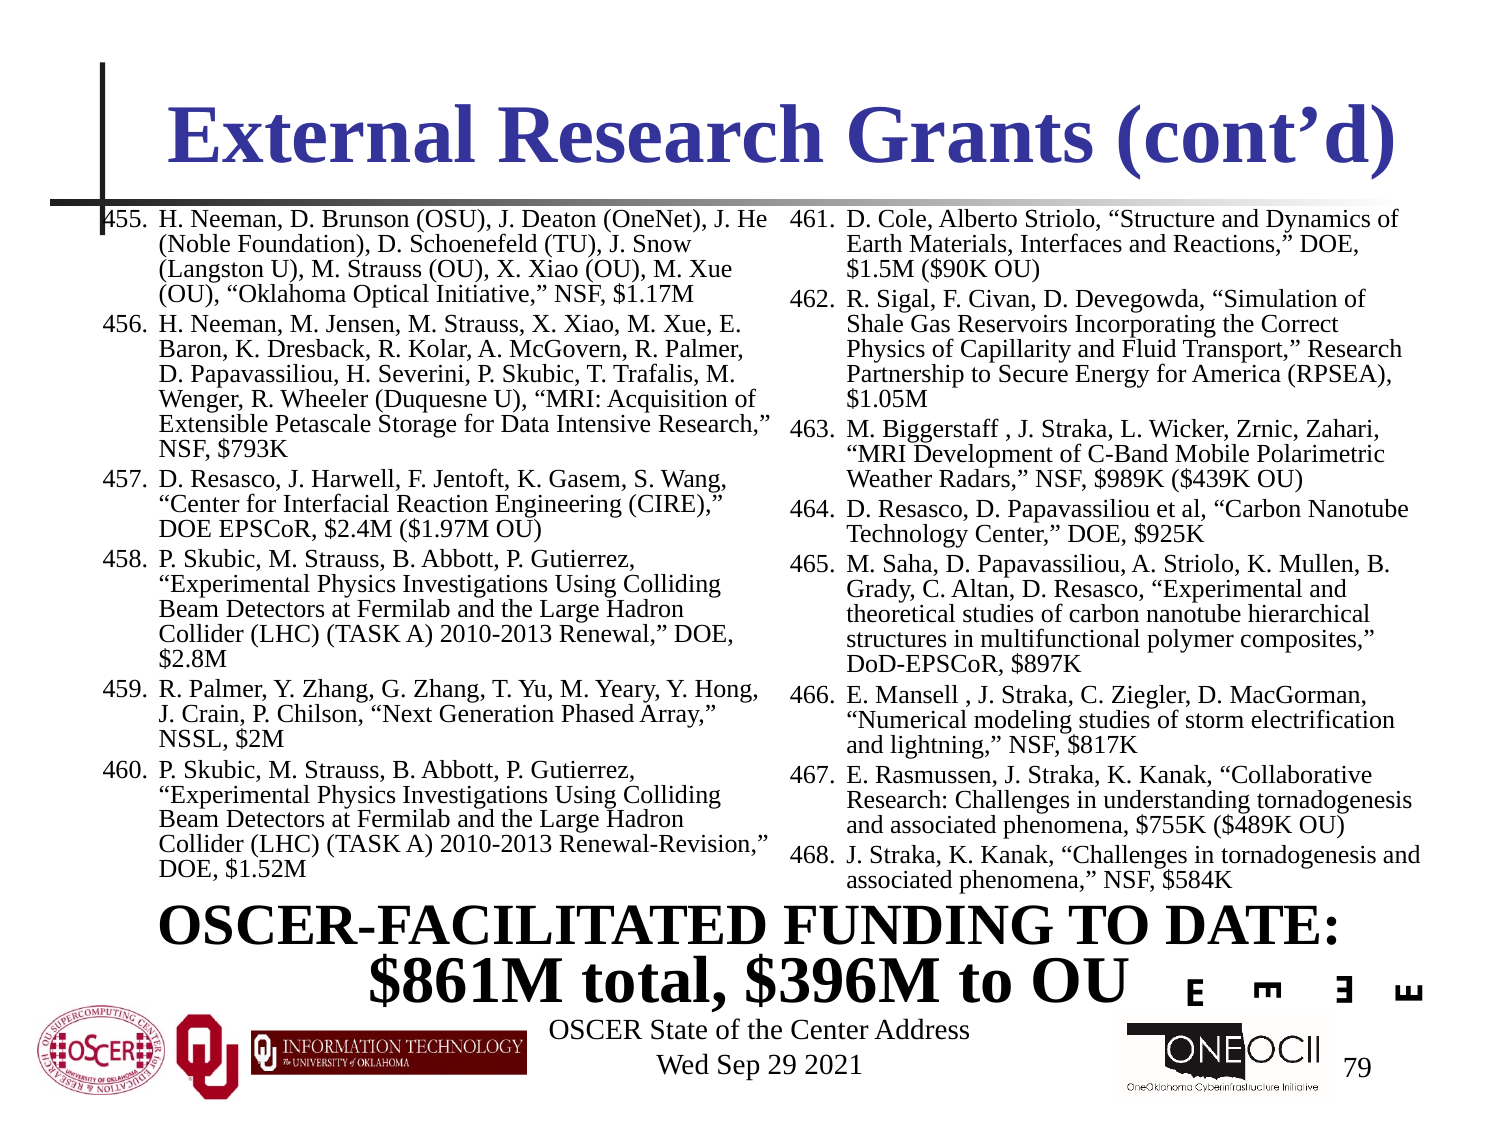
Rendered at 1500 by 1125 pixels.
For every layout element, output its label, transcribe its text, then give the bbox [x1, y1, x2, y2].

title External Research Grants (cont’d) [124, 74, 1442, 187]
list H. Neeman, D. Brunson (OSU), J. Deaton (OneNet), J. He (Noble Foundation), D. Schoenefeld (TU), J. Snow (Langston U), M. Strauss (OU), X. Xiao (OU), M. Xue (OU), “Oklahoma Optical Initiative,” NSF, $1.17M H. Neeman, M. Jensen, M. Strauss, X. Xiao, M. Xue, E. Baron, K. Dresback, R. Kolar, A. McGovern, R. Palmer, D. Papavassiliou, H. Severini, P. Skubic, T. Trafalis, M. Wenger, R. Wheeler (Duquesne U), “MRI: Acquisition of Extensible Petascale Storage for Data Intensive Research,” NSF, $793K D. Resasco, J. Harwell, F. Jentoft, K. Gasem, S. Wang, “Center for Interfacial Reaction Engineering (CIRE),” DOE EPSCoR, $2.4M ($1.97M OU) P. Skubic, M. Strauss, B. Abbott, P. Gutierrez, “Experimental Physics Investigations Using Colliding Beam Detectors at Fermilab and the Large Hadron Collider (LHC) (TASK A) 2010-2013 Renewal,” DOE, $2.8M R. Palmer, Y. Zhang, G. Zhang, T. Yu, M. Yeary, Y. Hong, J. Crain, P. Chilson, “Next Generation Phased Array,” NSSL, $2M P. Skubic, M. Strauss, B. Abbott, P. Gutierrez, “Experimental Physics Investigations Using Colliding Beam Detectors at Fermilab and the Large Hadron Collider (LHC) (TASK A) 2010-2013 Renewal-Revision,” DOE, $1.52M [87, 199, 774, 886]
picture [247, 1050, 431, 1078]
text_box [87, 1018, 1338, 1050]
picture [37, 1005, 165, 1095]
slide_number 79 [1174, 1034, 1388, 1091]
picture [1112, 1050, 1336, 1102]
text_box OSCER-FACILITATED FUNDING TO DATE: $861M total, $396M to OU [74, 886, 1425, 1018]
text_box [1163, 958, 1438, 1026]
list D. Cole, Alberto Striolo, “Structure and Dynamics of Earth Materials, Interfaces and Reactions,” DOE, $1.5M ($90K OU) R. Sigal, F. Civan, D. Devegowda, “Simulation of Shale Gas Reservoirs Incorporating the Correct Physics of Capillarity and Fluid Transport,” Research Partnership to Secure Energy for America (RPSEA), $1.05M M. Biggerstaff , J. Straka, L. Wicker, Zrnic, Zahari, “MRI Development of C-Band Mobile Polarimetric Weather Radars,” NSF, $989K ($439K OU) D. Resasco, D. Papavassiliou et al, “Carbon Nanotube Technology Center,” DOE, $925K M. Saha, D. Papavassiliou, A. Striolo, K. Mullen, B. Grady, C. Altan, D. Resasco, “Experimental and theoretical studies of carbon nanotube hierarchical structures in multifunctional polymer composites,” DoD-EPSCoR, $897K E. Mansell , J. Straka, C. Ziegler, D. MacGorman, “Numerical modeling studies of storm electrification and lightning,” NSF, $817K E. Rasmussen, J. Straka, K. Kanak, “Collaborative Research: Challenges in understanding tornadogenesis and associated phenomena, $755K ($489K OU) J. Straka, K. Kanak, “Challenges in tornadogenesis and associated phenomena,” NSF, $584K [774, 199, 1438, 901]
footer OSCER State of the Center Address Wed Sep 29 2021 [431, 1050, 1088, 1088]
picture [174, 1050, 240, 1102]
